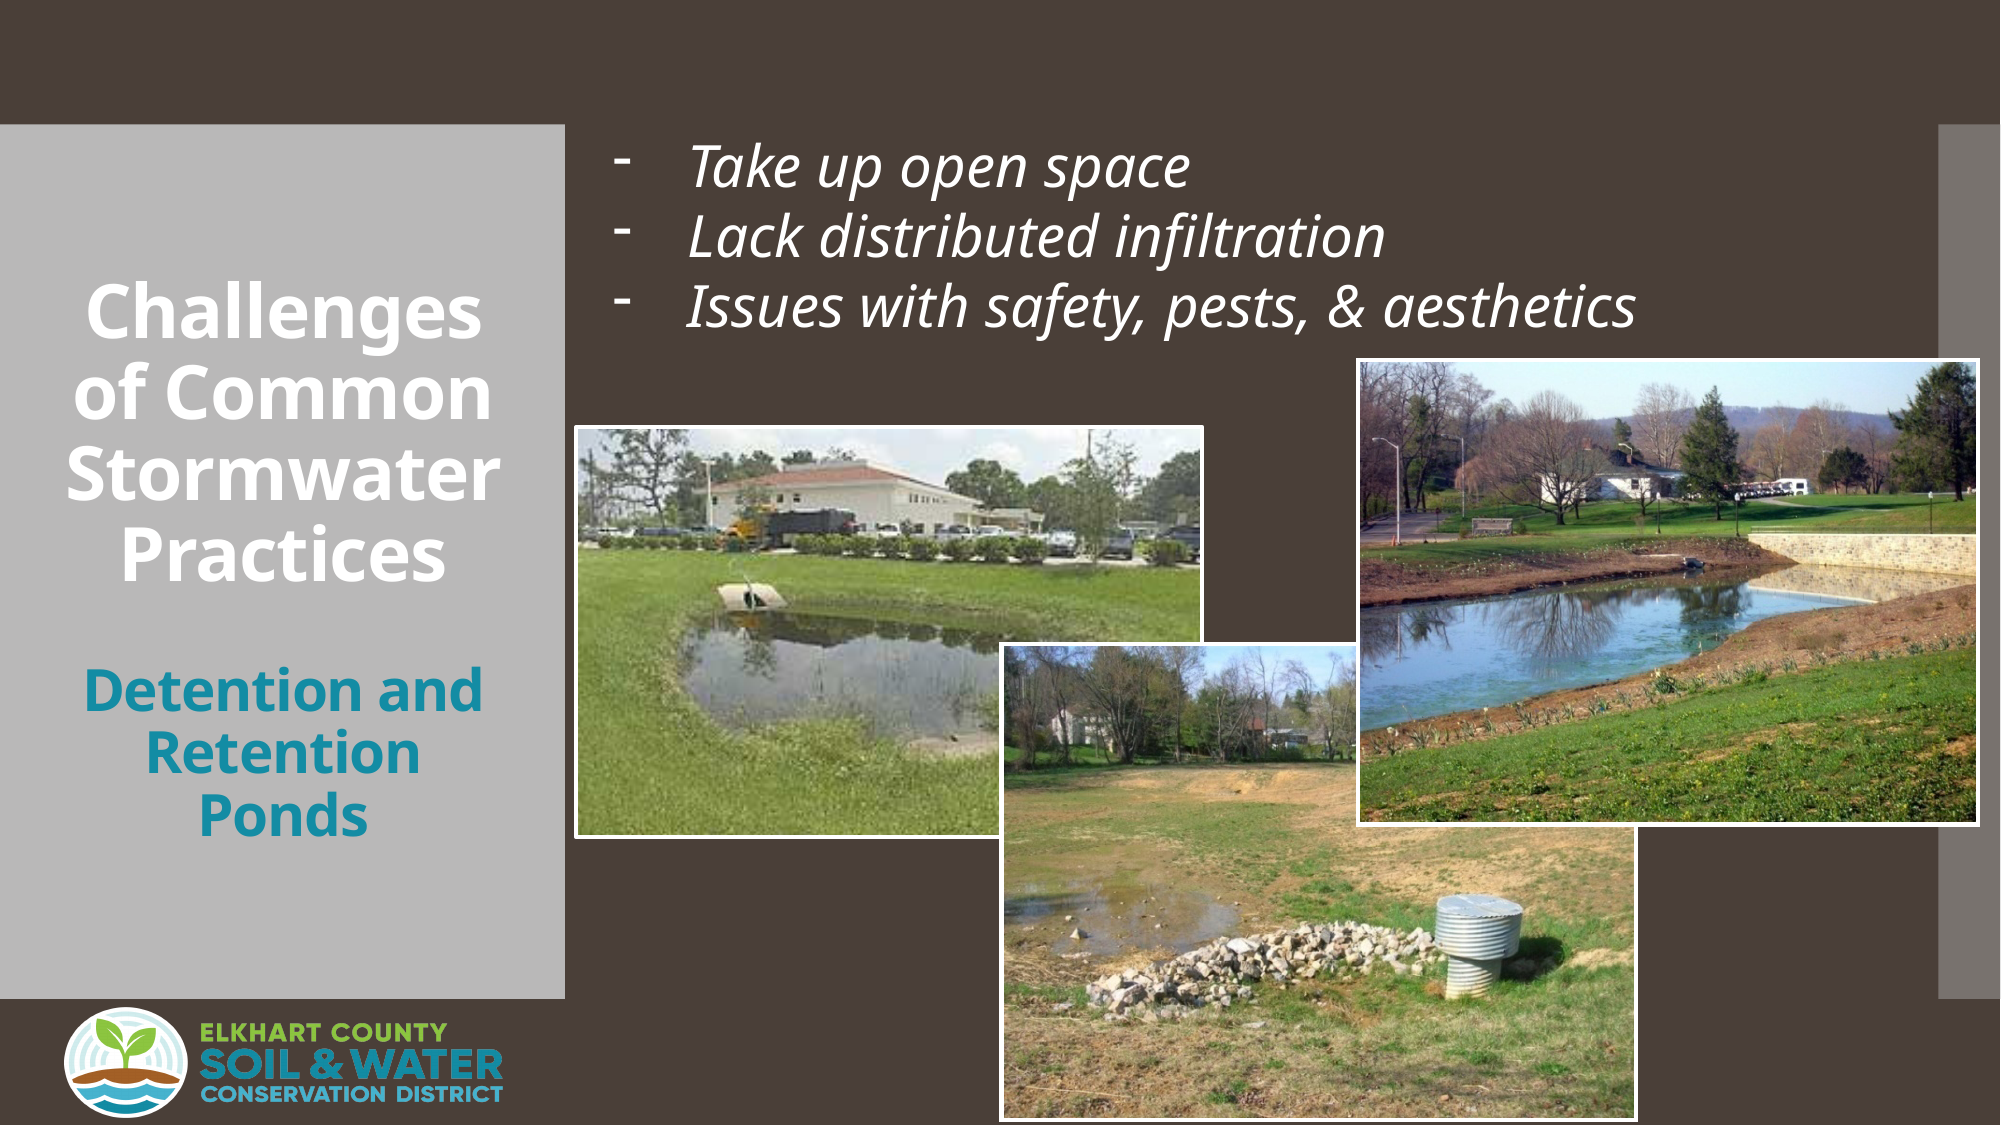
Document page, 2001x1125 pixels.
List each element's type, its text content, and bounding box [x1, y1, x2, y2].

picture [578, 361, 1977, 1119]
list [63, 1006, 503, 1119]
text_box Take up open space Lack distributed infiltration Issues with safety, pests, & aesthetics [597, 122, 1750, 347]
title Challenges of Common Stormwater Practices Detention and Retention Ponds [41, 184, 525, 940]
